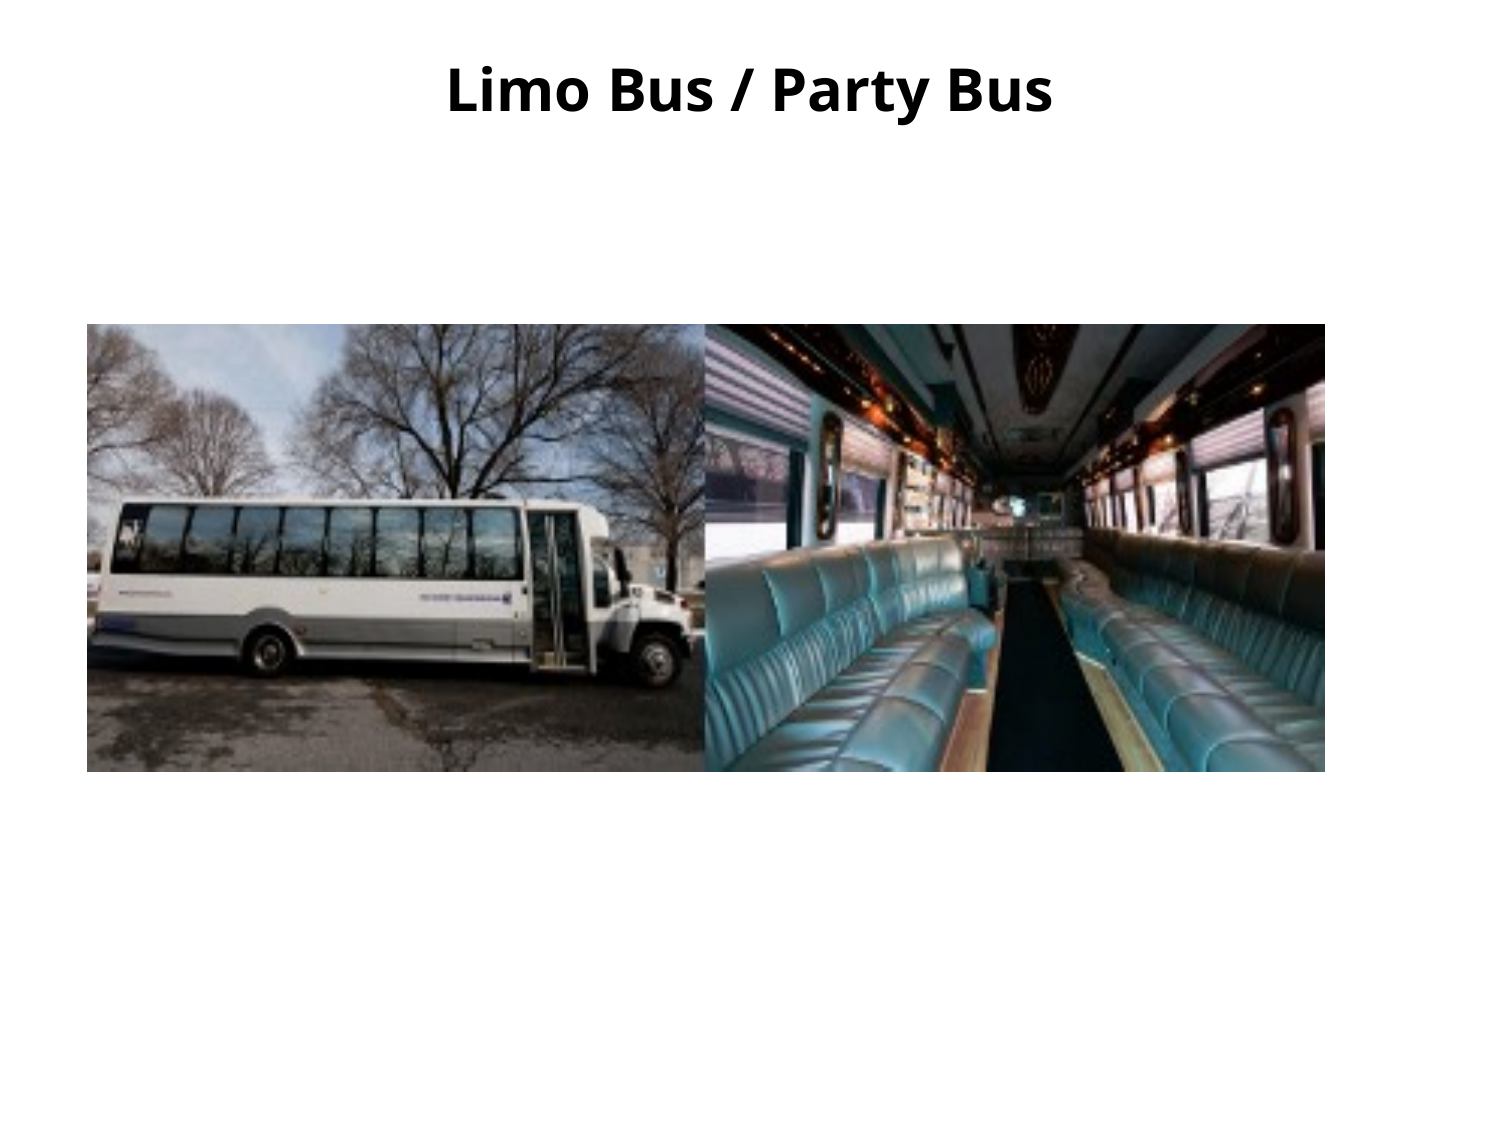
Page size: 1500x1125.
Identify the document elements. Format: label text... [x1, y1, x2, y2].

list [87, 324, 1326, 772]
title Limo Bus / Party Bus [75, 45, 1425, 233]
